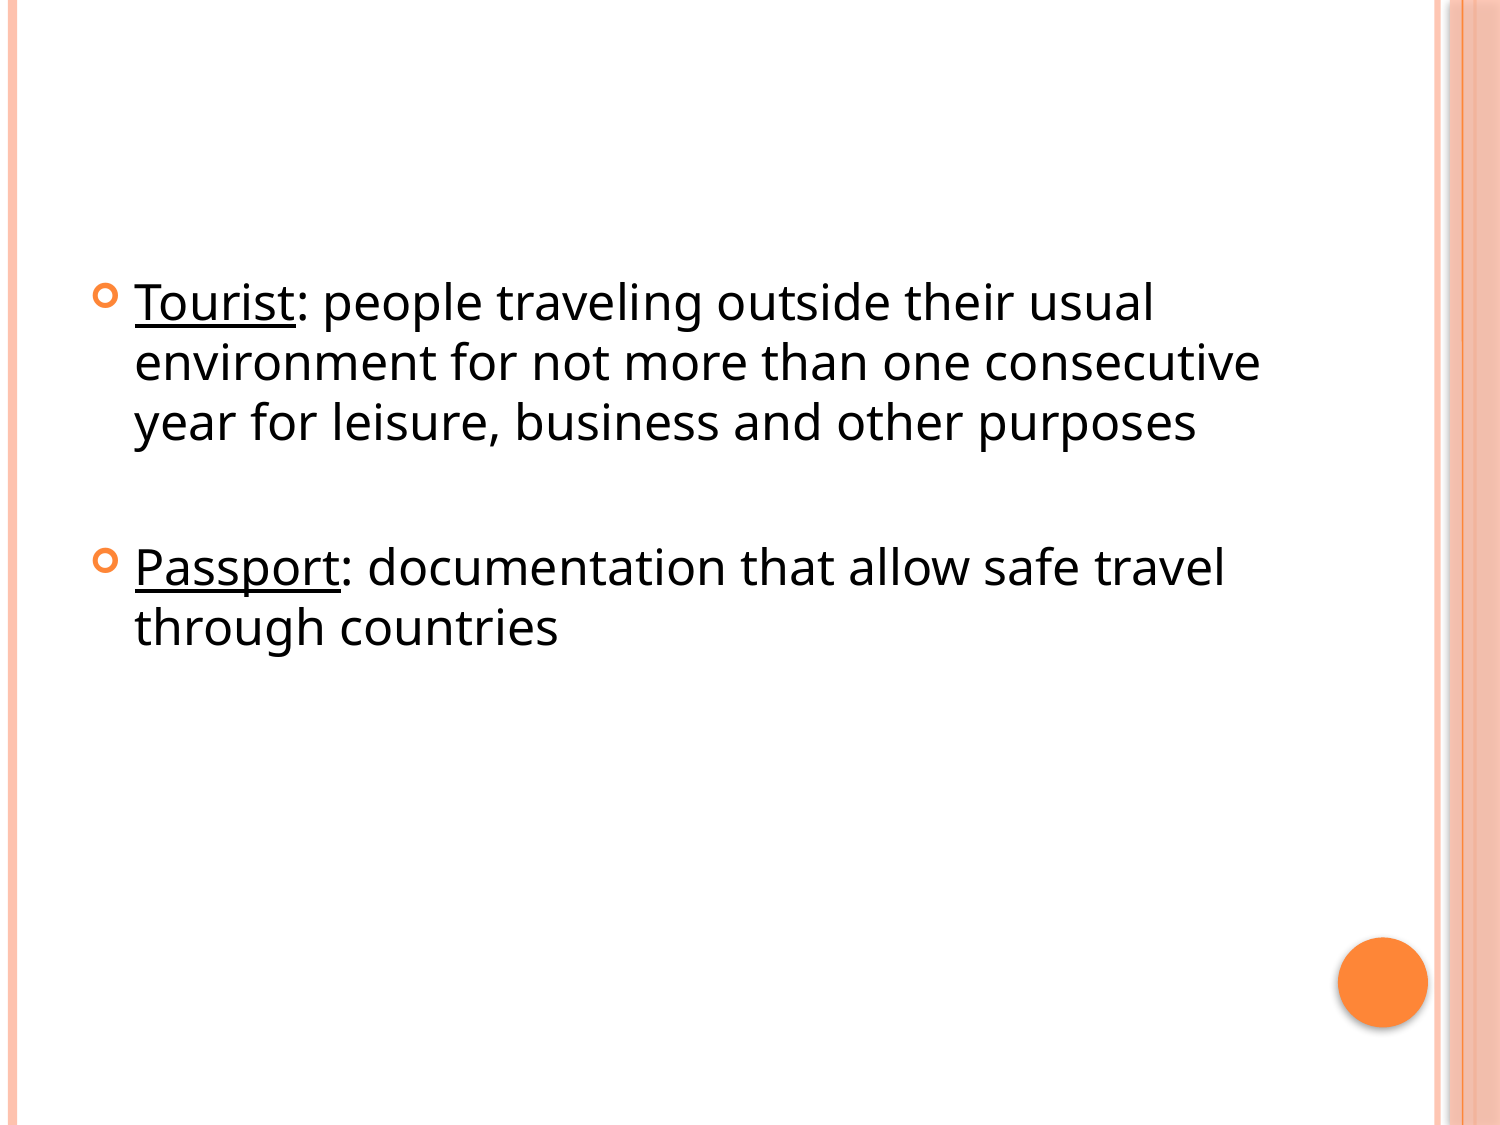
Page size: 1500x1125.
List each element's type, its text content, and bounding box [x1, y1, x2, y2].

list Tourist: people traveling outside their usual environment for not more than one consecutive year for leisure, business and other purposes Passport: documentation that allow safe travel through countries [75, 262, 1300, 1062]
